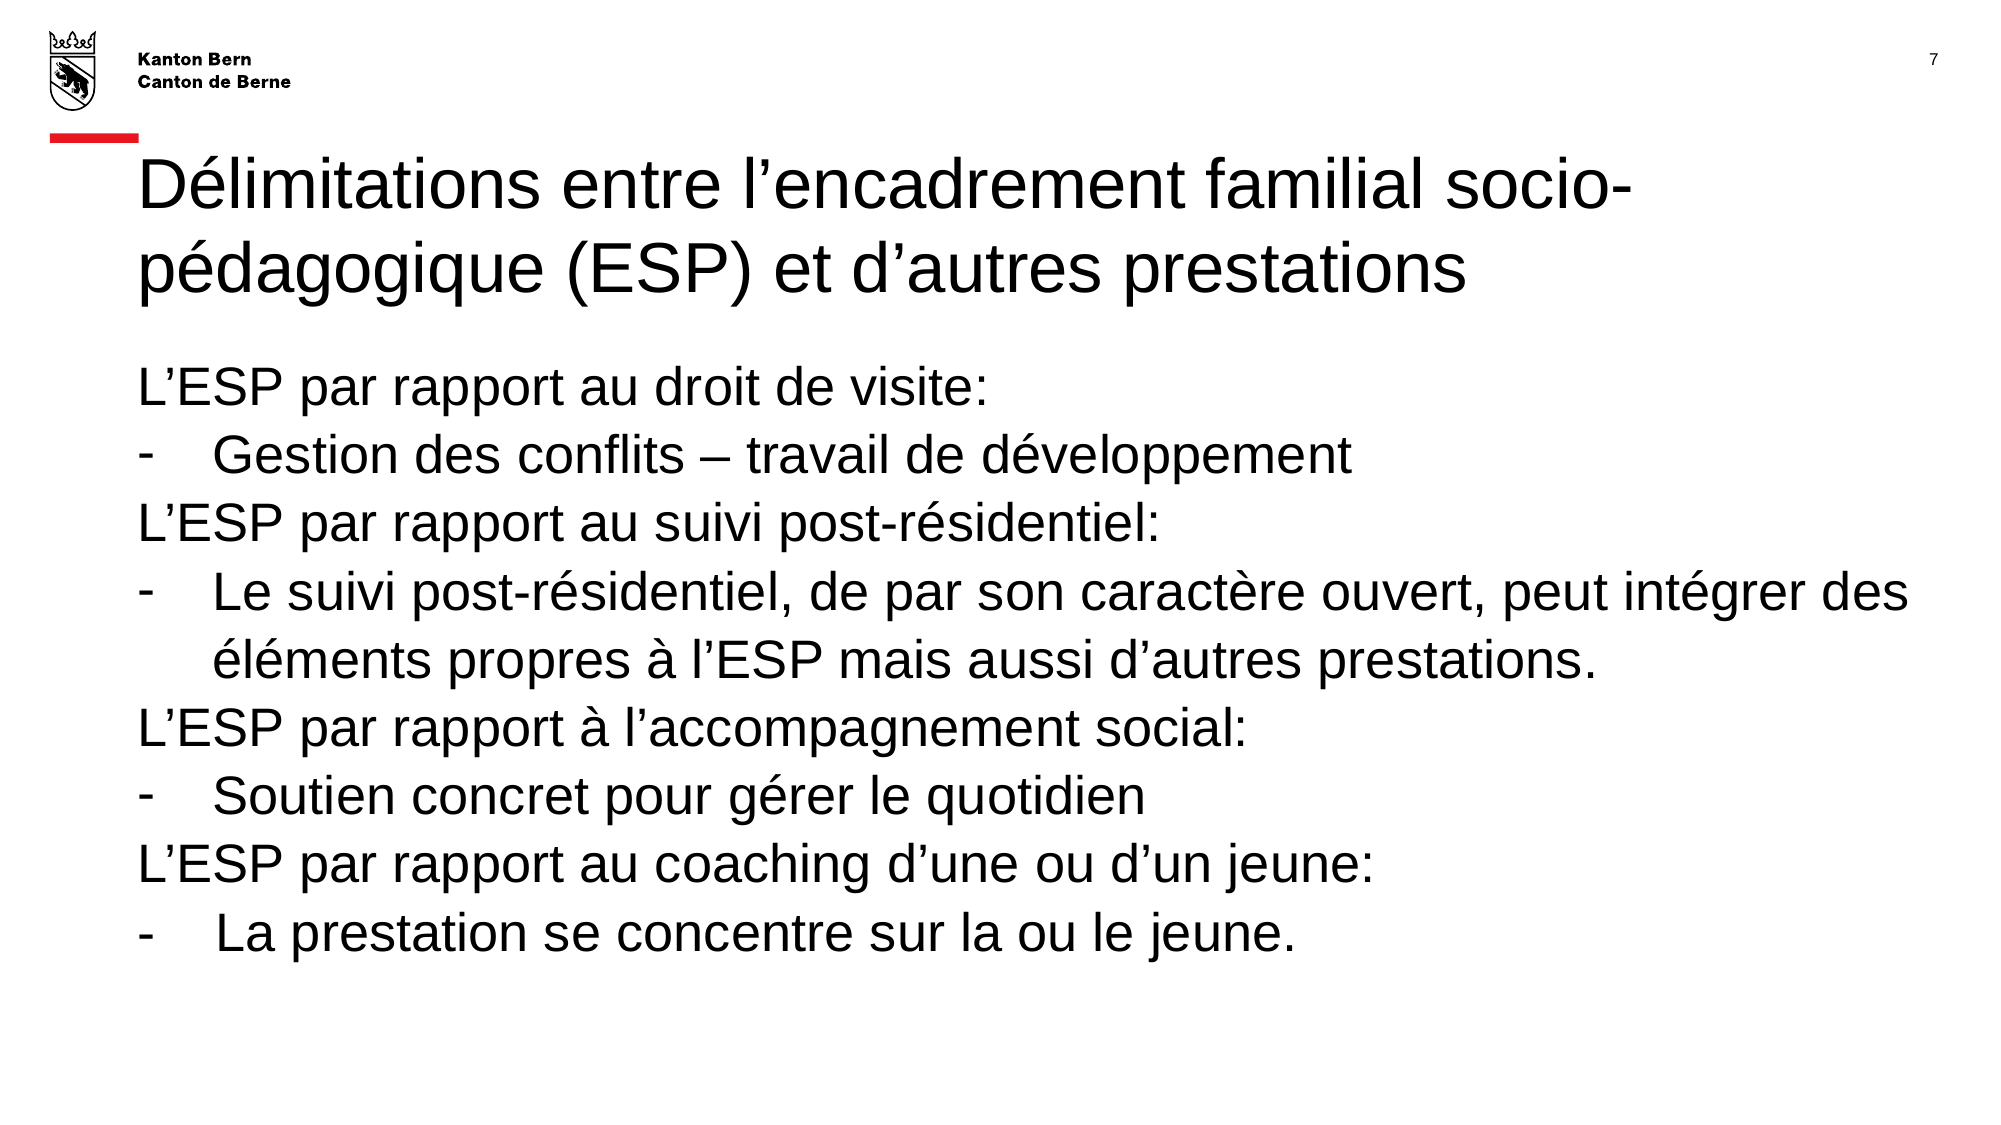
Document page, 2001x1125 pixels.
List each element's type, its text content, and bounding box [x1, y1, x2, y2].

slide_number 7 [1885, 48, 1939, 67]
list L’ESP par rapport au droit de visite: Gestion des conflits – travail de développement L’ESP par rapport au suivi post-résidentiel: Le suivi post-résidentiel, de par son caractère ouvert, peut intégrer des éléments propres à l’ESP mais aussi d’autres prestations. L’ESP par rapport à l’accompagnement social: Soutien concret pour gérer le quotidien L’ESP par rapport au coaching d’une ou d’un jeune: - La prestation se concentre sur la ou le jeune. [137, 348, 1940, 1071]
title Délimitations entre l’encadrement familial socio-pédagogique (ESP) et d’autres prestations [137, 137, 1940, 326]
